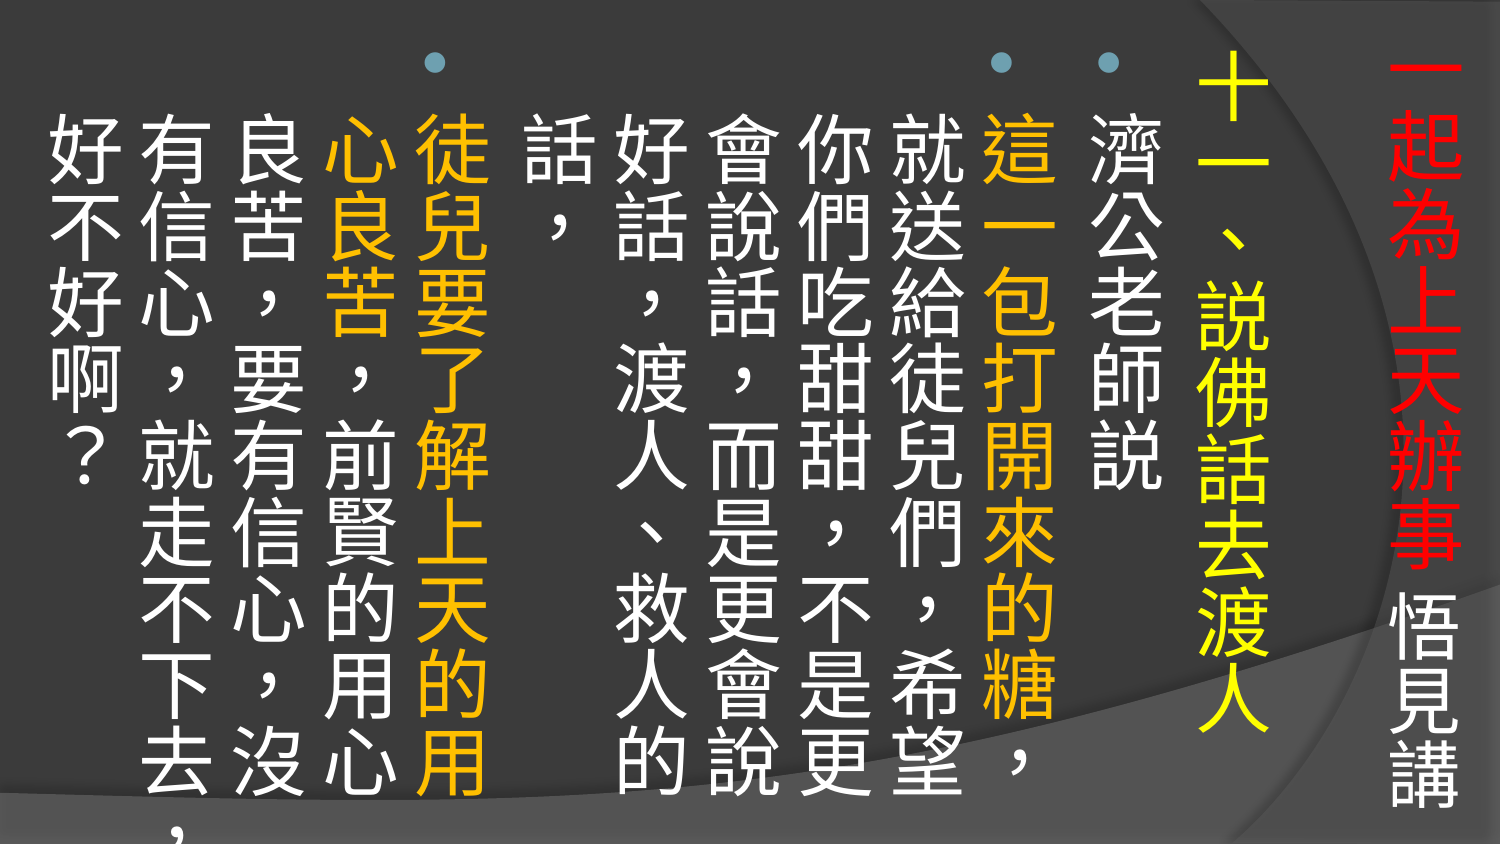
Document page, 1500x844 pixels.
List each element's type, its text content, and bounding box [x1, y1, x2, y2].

title 一起為上天辦事 悟見講 [1364, 21, 1483, 820]
list 十一、説佛話去渡人 濟公老師説 這一包打開來的糖，就送給徒兒們，希望你們吃甜甜，不是更會說話，而是更會說好話，渡人、救人的話， 徒兒要了解上天的用心良苦，前賢的用心良苦，要有信心，沒有信心，就走不下去，好不好啊？ [29, 27, 1365, 820]
